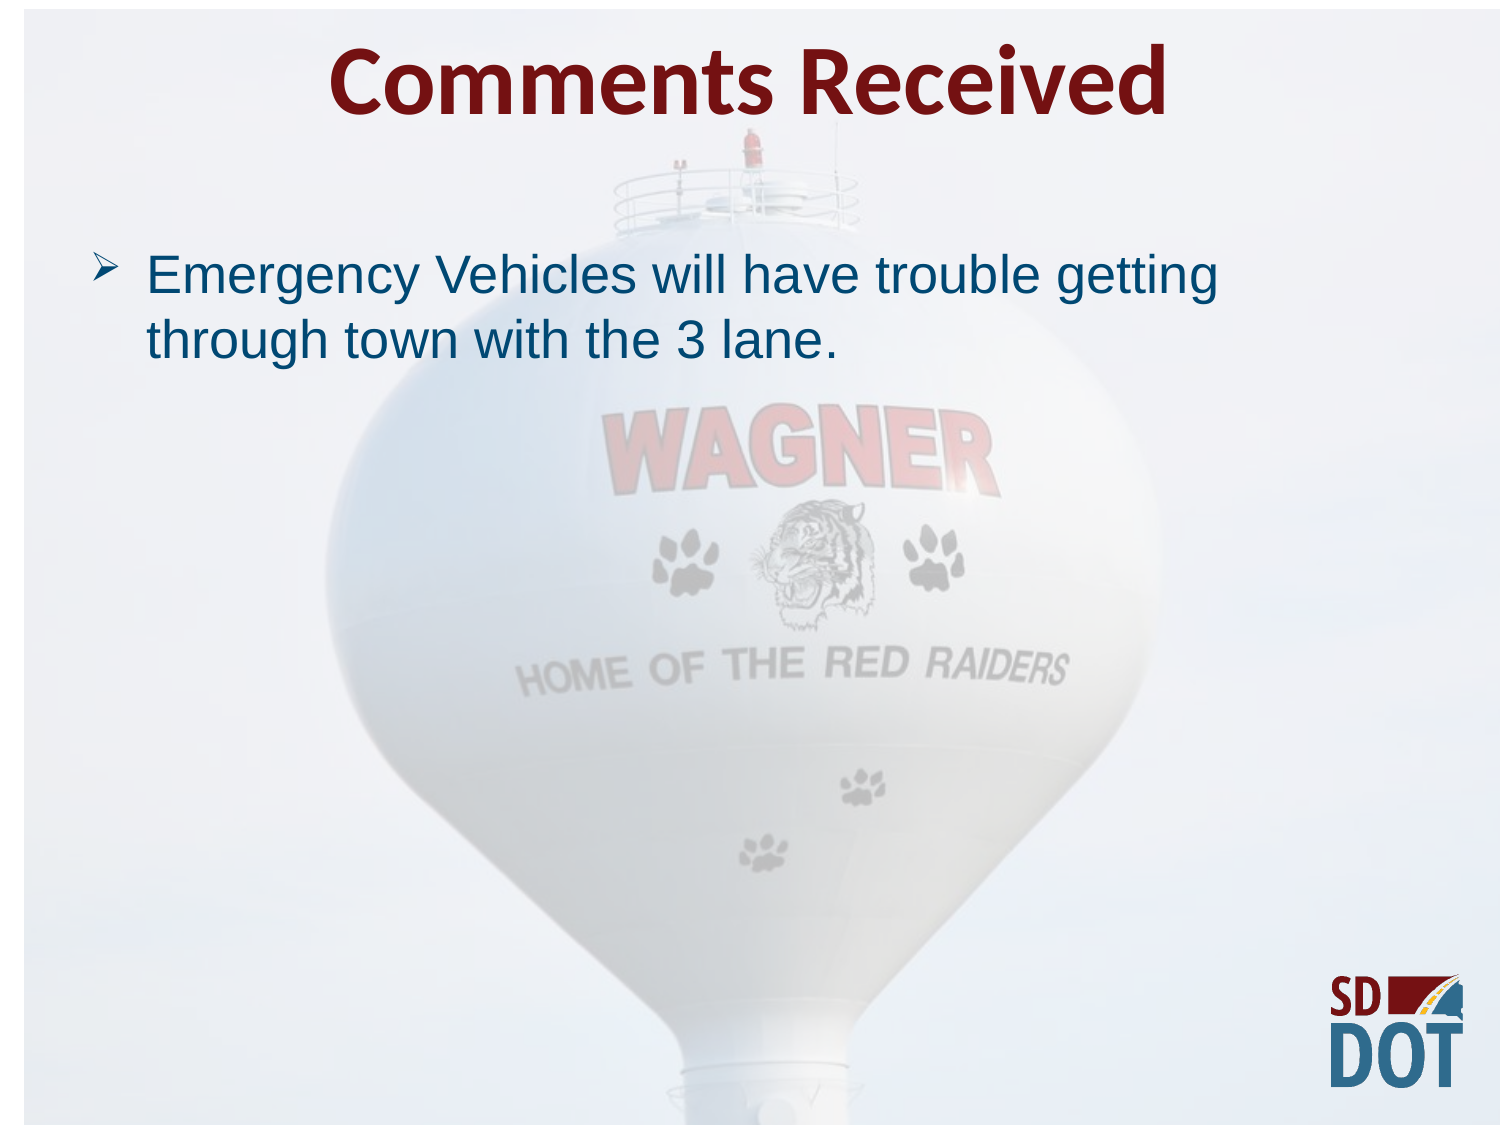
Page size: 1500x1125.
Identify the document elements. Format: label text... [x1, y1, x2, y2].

picture [24, 9, 1500, 1125]
text_box Comments Received [0, 0, 1500, 150]
